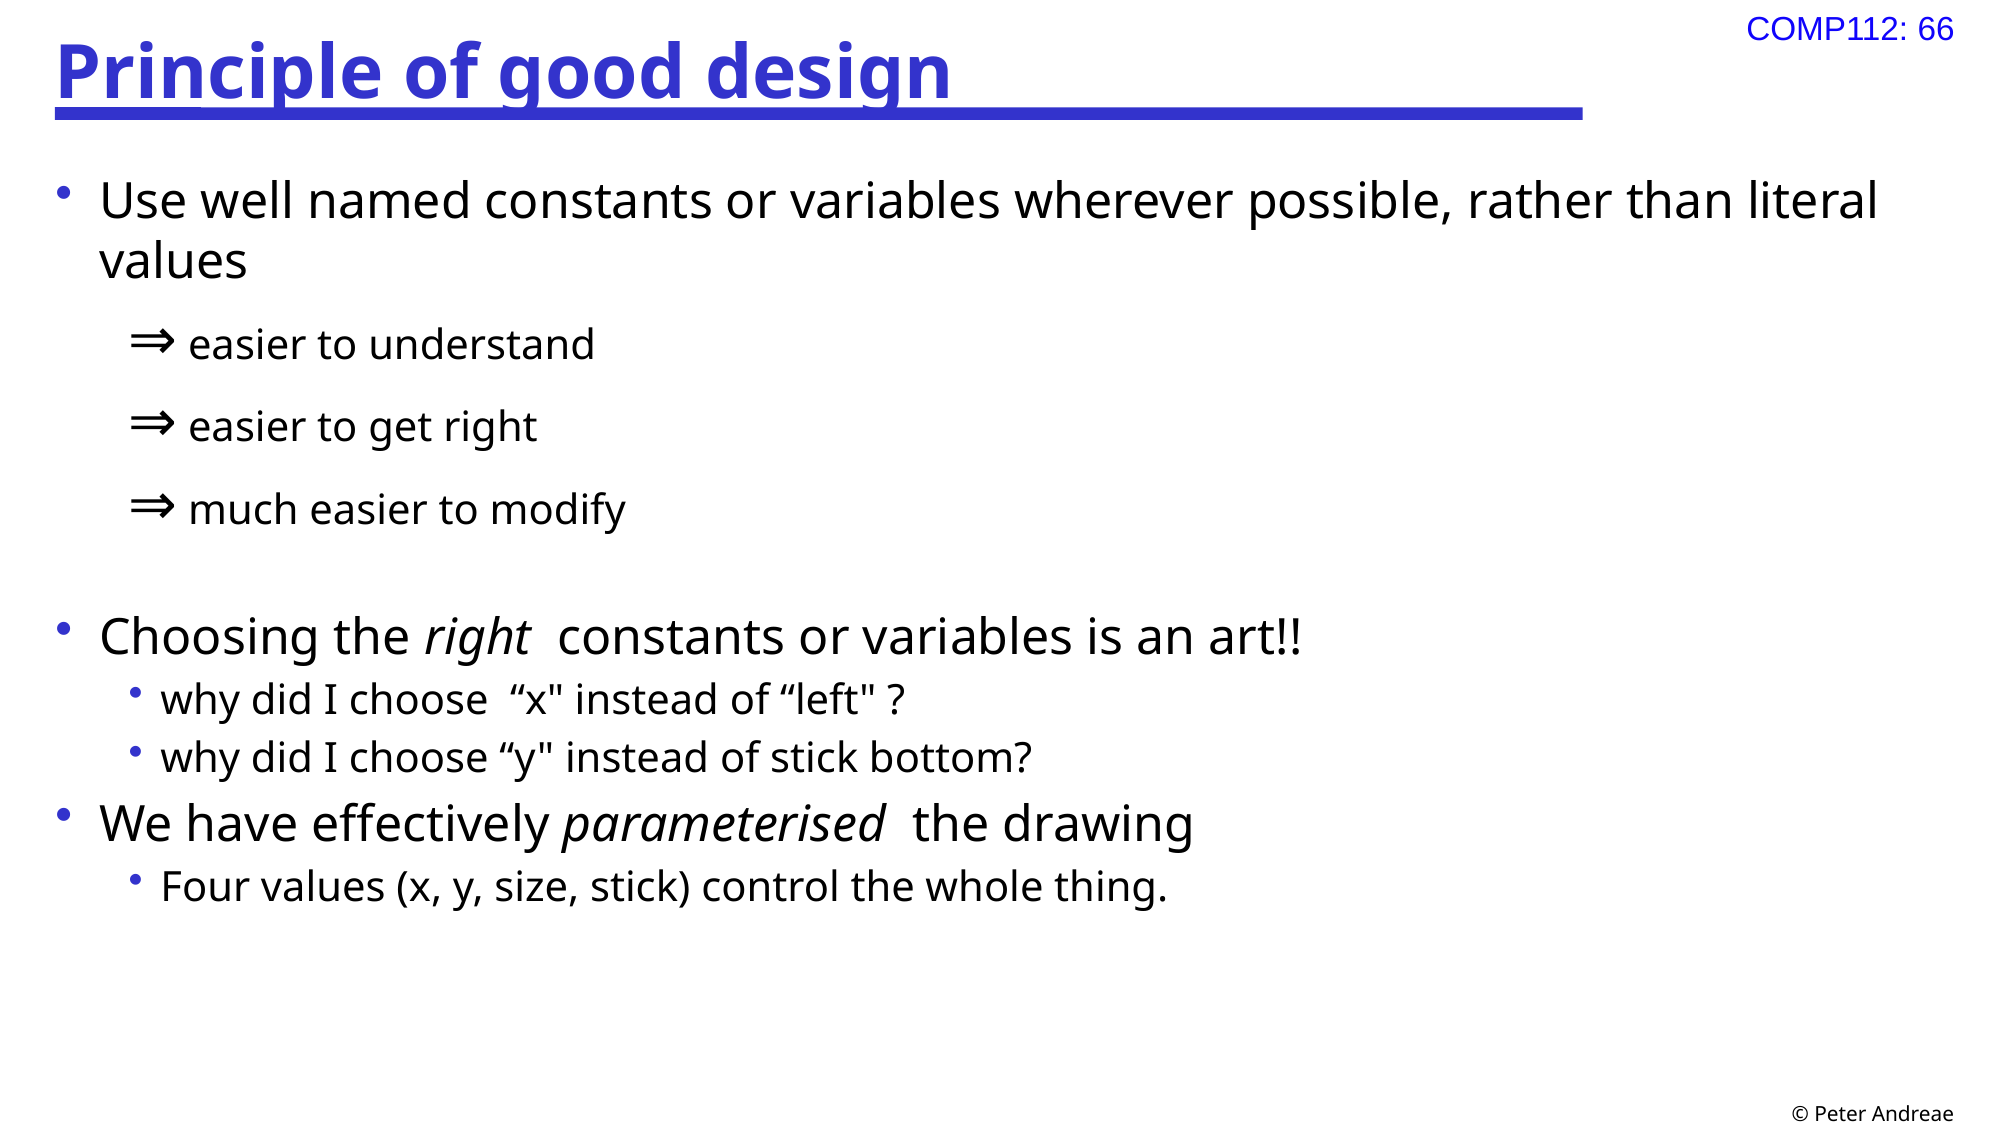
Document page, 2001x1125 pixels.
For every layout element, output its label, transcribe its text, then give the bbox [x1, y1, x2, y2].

list Use well named constants or variables wherever possible, rather than literal values ⇒ easier to understand ⇒ easier to get right ⇒ much easier to modify Choosing the right constants or variables is an art!! why did I choose “x" instead of “left" ? why did I choose “y" instead of stick bottom? We have effectively parameterised the drawing Four values (x, y, size, stick) control the whole thing. [40, 160, 1960, 1125]
title Principle of good design [38, 0, 1807, 138]
